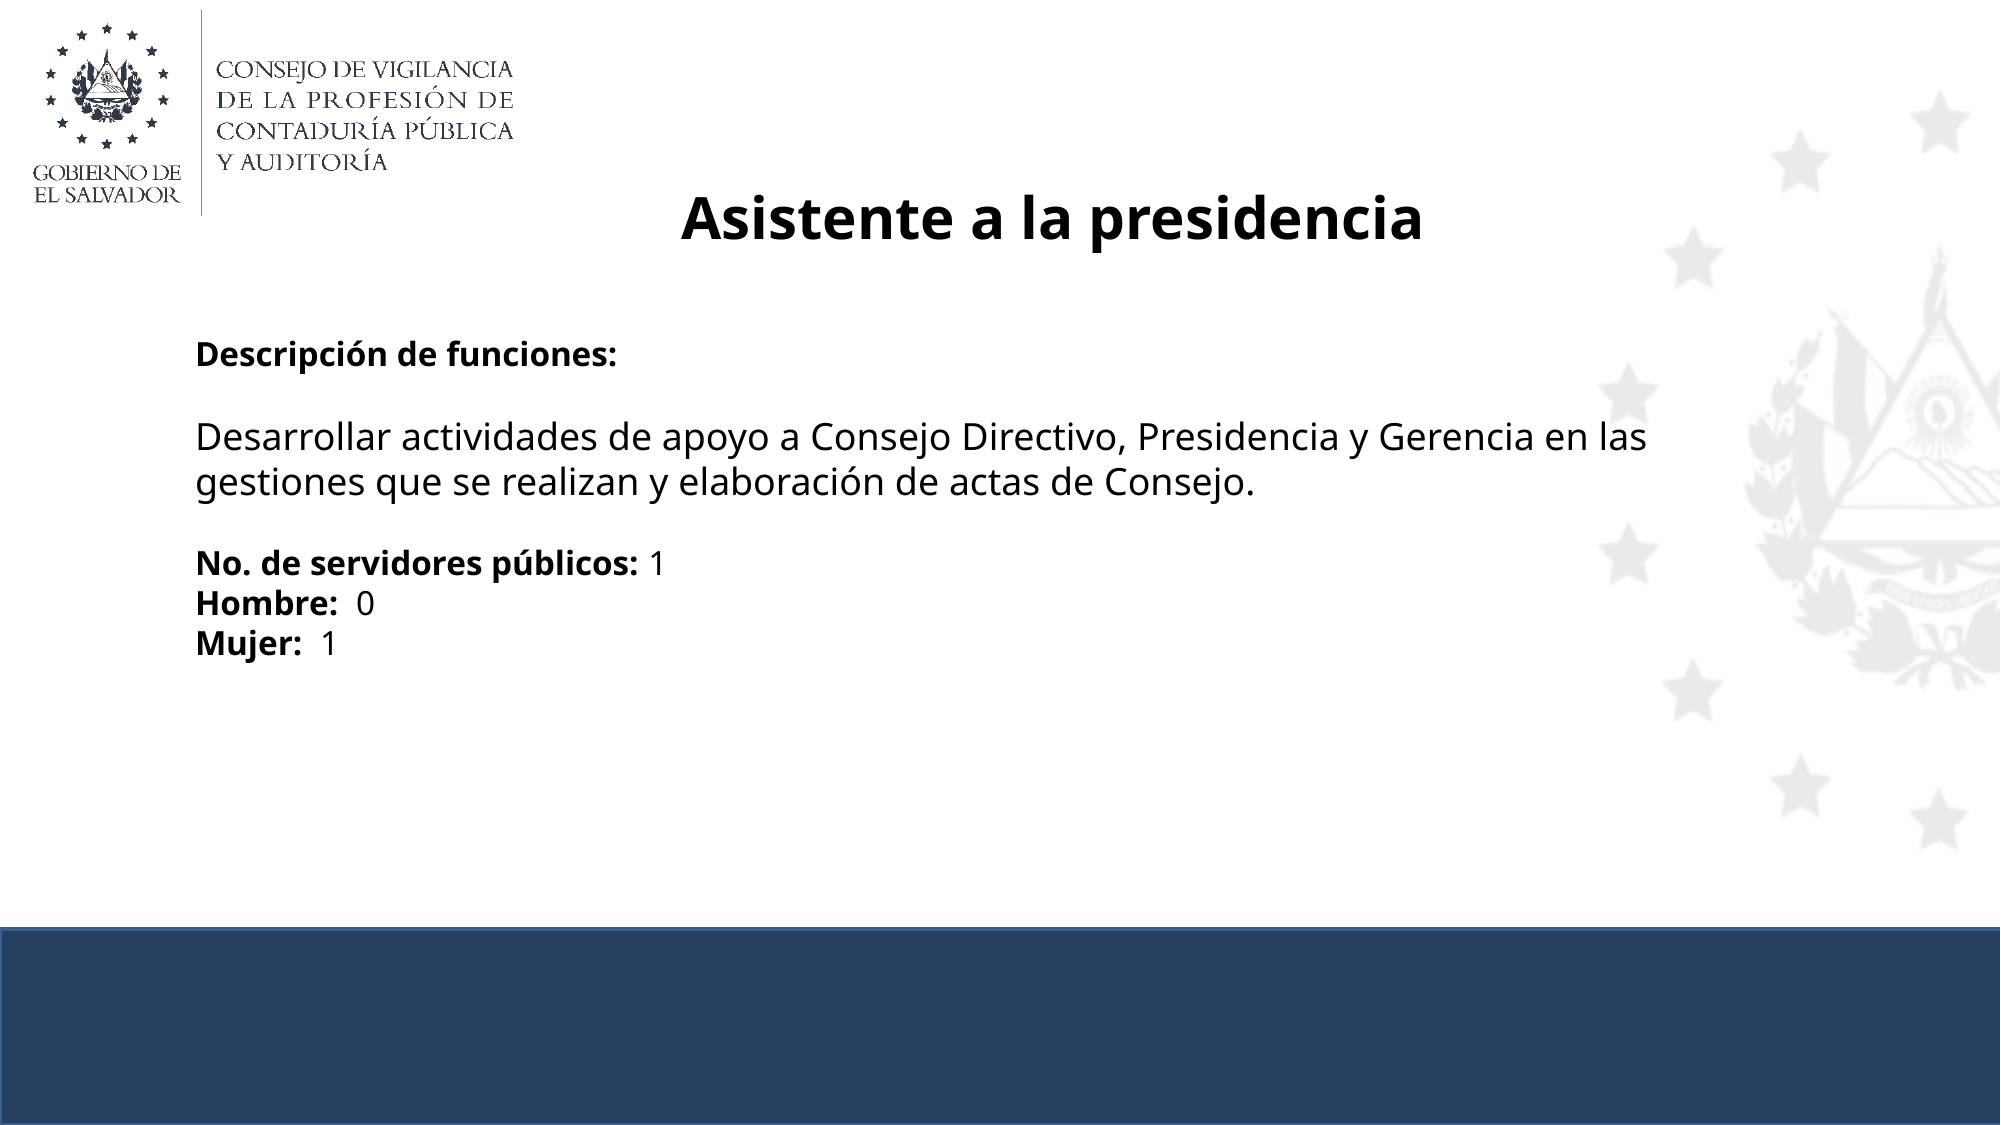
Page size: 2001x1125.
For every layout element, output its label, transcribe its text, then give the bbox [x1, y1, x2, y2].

text_box [0, 927, 2000, 1125]
picture [0, 0, 552, 226]
picture [1554, 77, 2000, 864]
text_box Descripción de funciones: Desarrollar actividades de apoyo a Consejo Directivo, Presidencia y Gerencia en las gestiones que se realizan y elaboración de actas de Consejo. No. de servidores públicos: 1 Hombre: 0 Mujer: 1 [180, 325, 1549, 760]
text_box Asistente a la presidencia [415, 150, 1549, 282]
